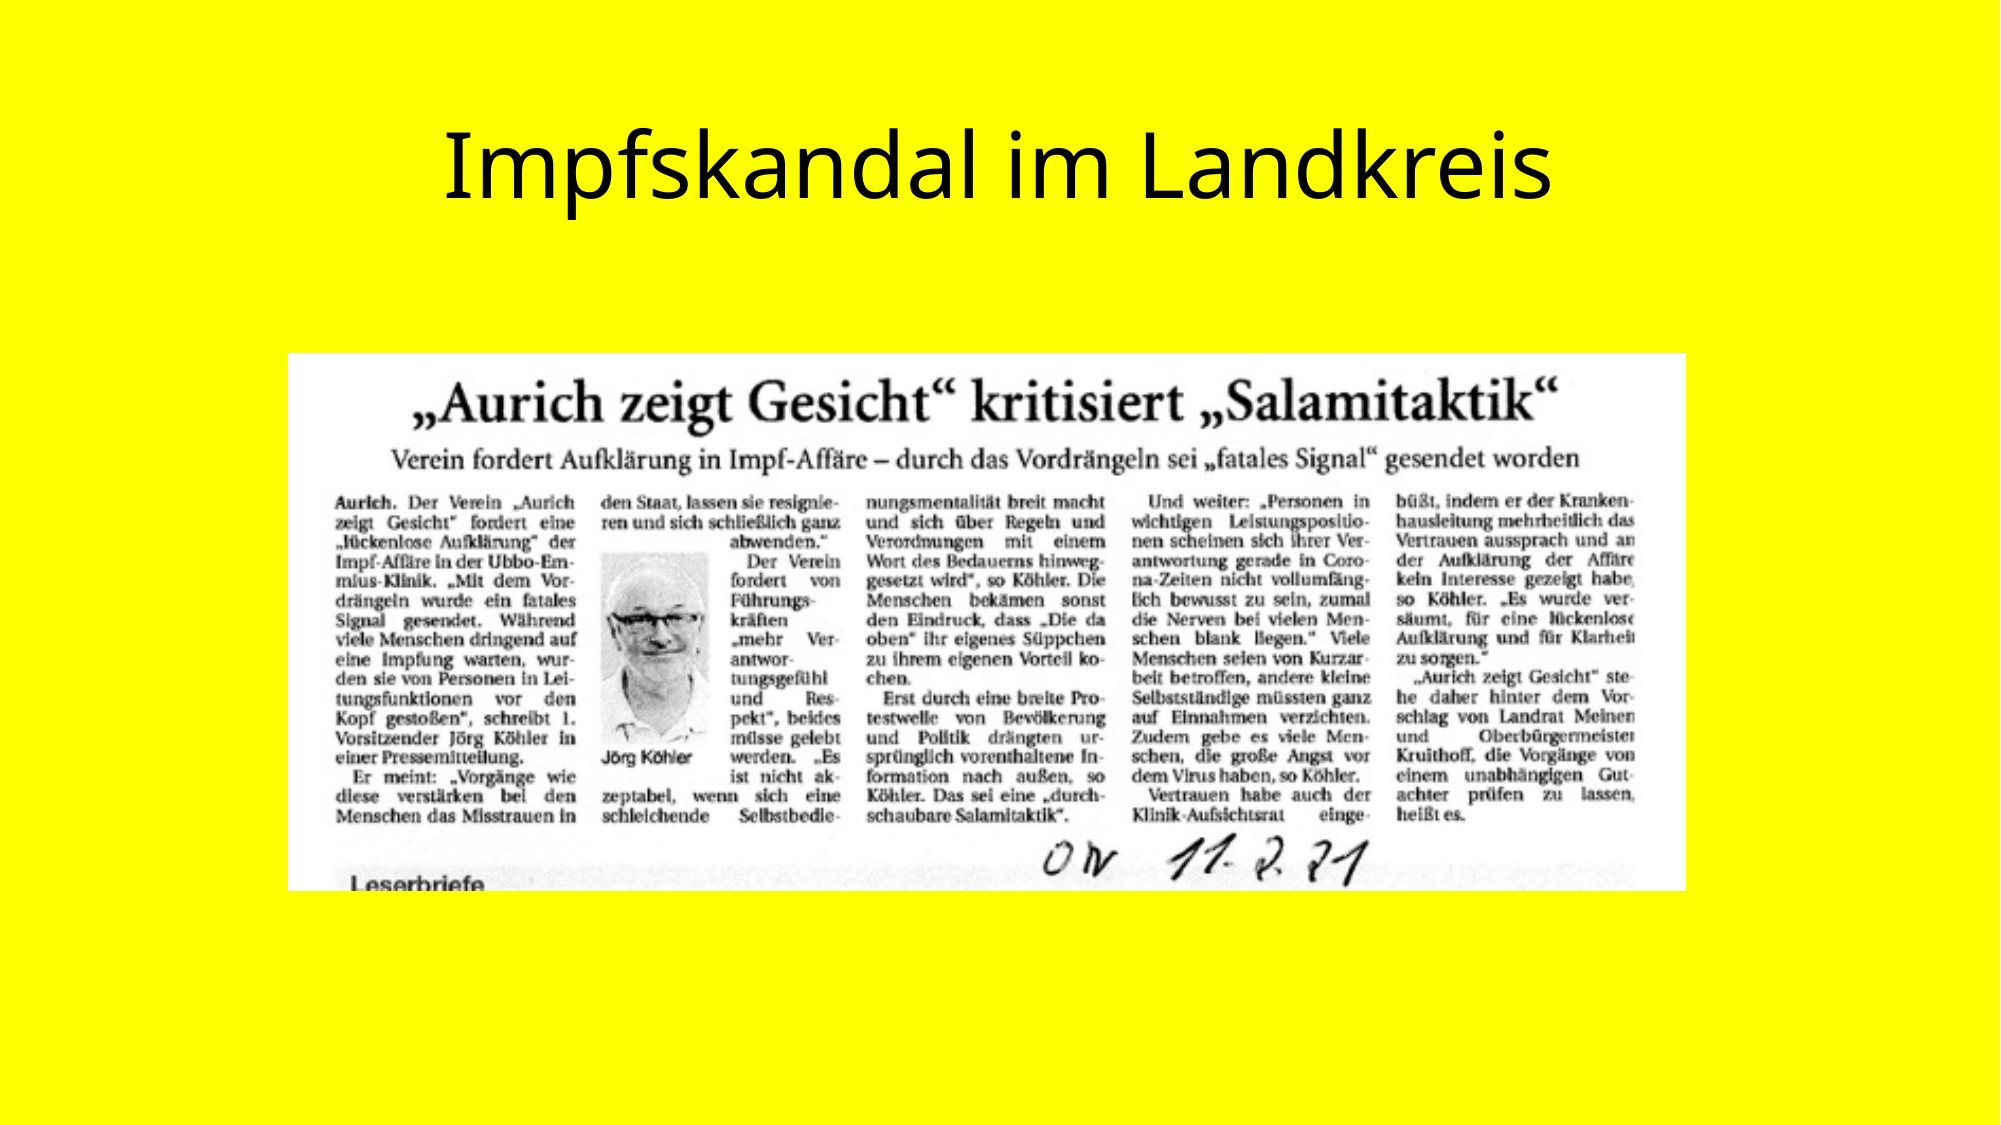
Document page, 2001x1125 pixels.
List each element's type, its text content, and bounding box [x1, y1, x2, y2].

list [287, 353, 1686, 891]
title Impfskandal im Landkreis [137, 59, 1863, 278]
